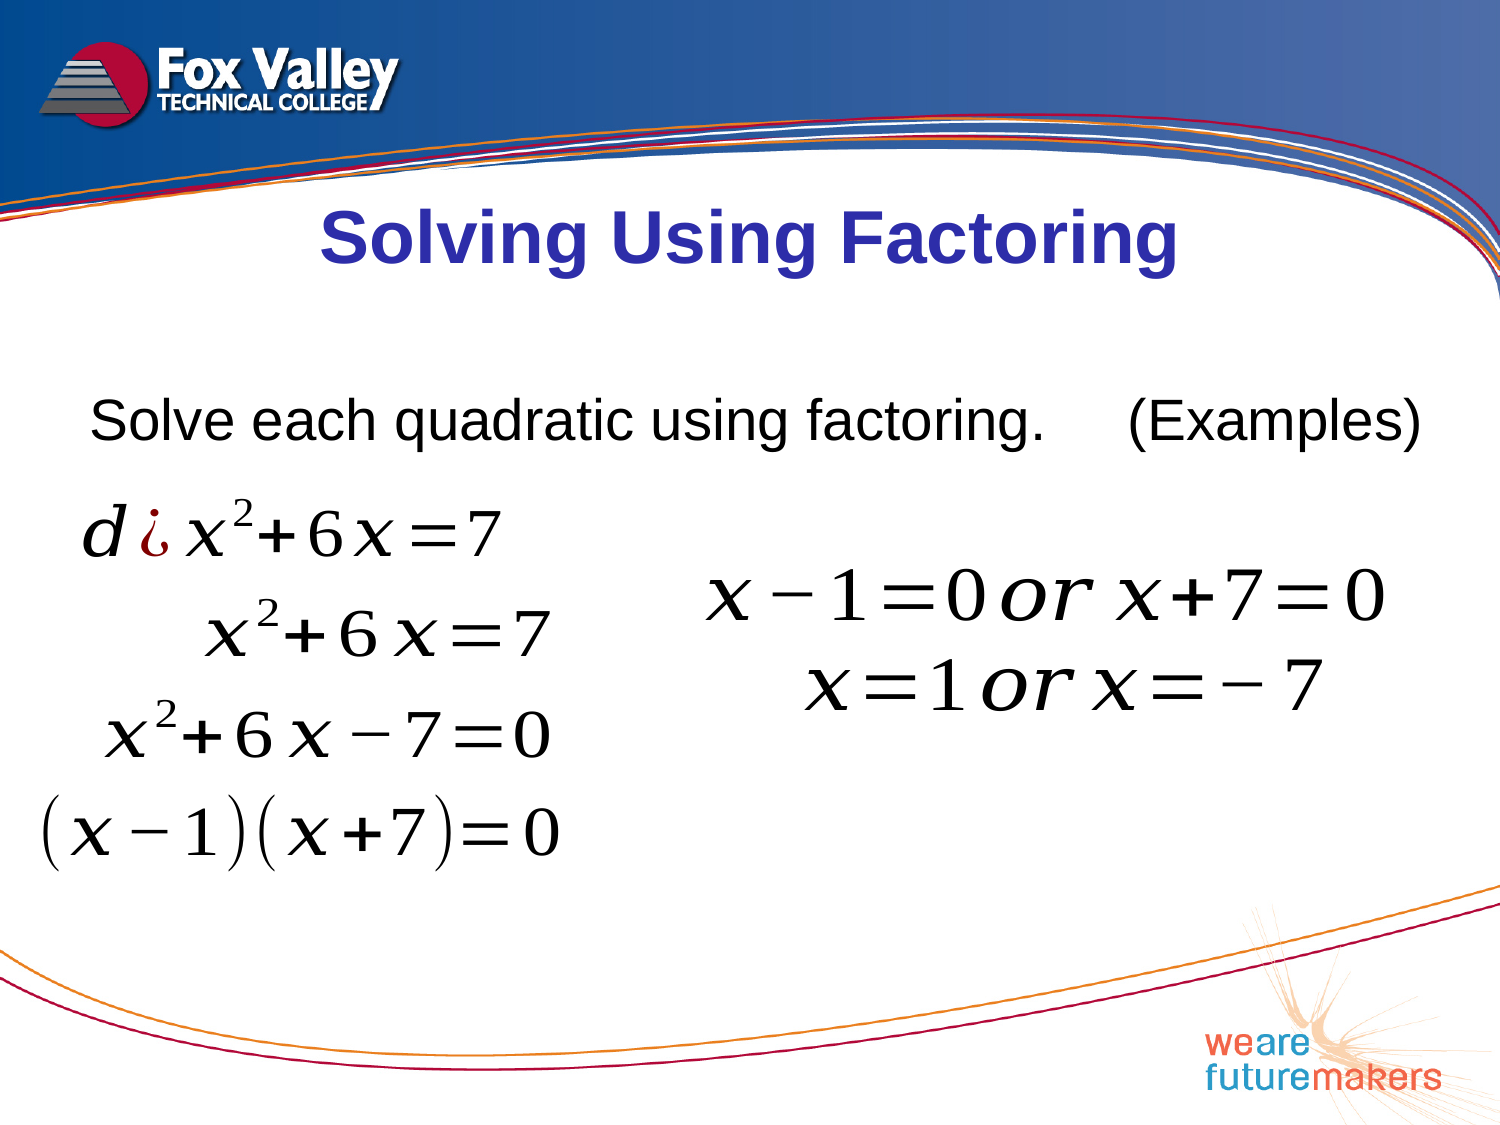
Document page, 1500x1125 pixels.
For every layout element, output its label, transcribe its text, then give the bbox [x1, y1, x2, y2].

picture [0, 0, 1500, 1125]
text_box Solve each quadratic using factoring. (Examples) [75, 375, 1475, 460]
text_box Solving Using Factoring [304, 181, 1197, 287]
